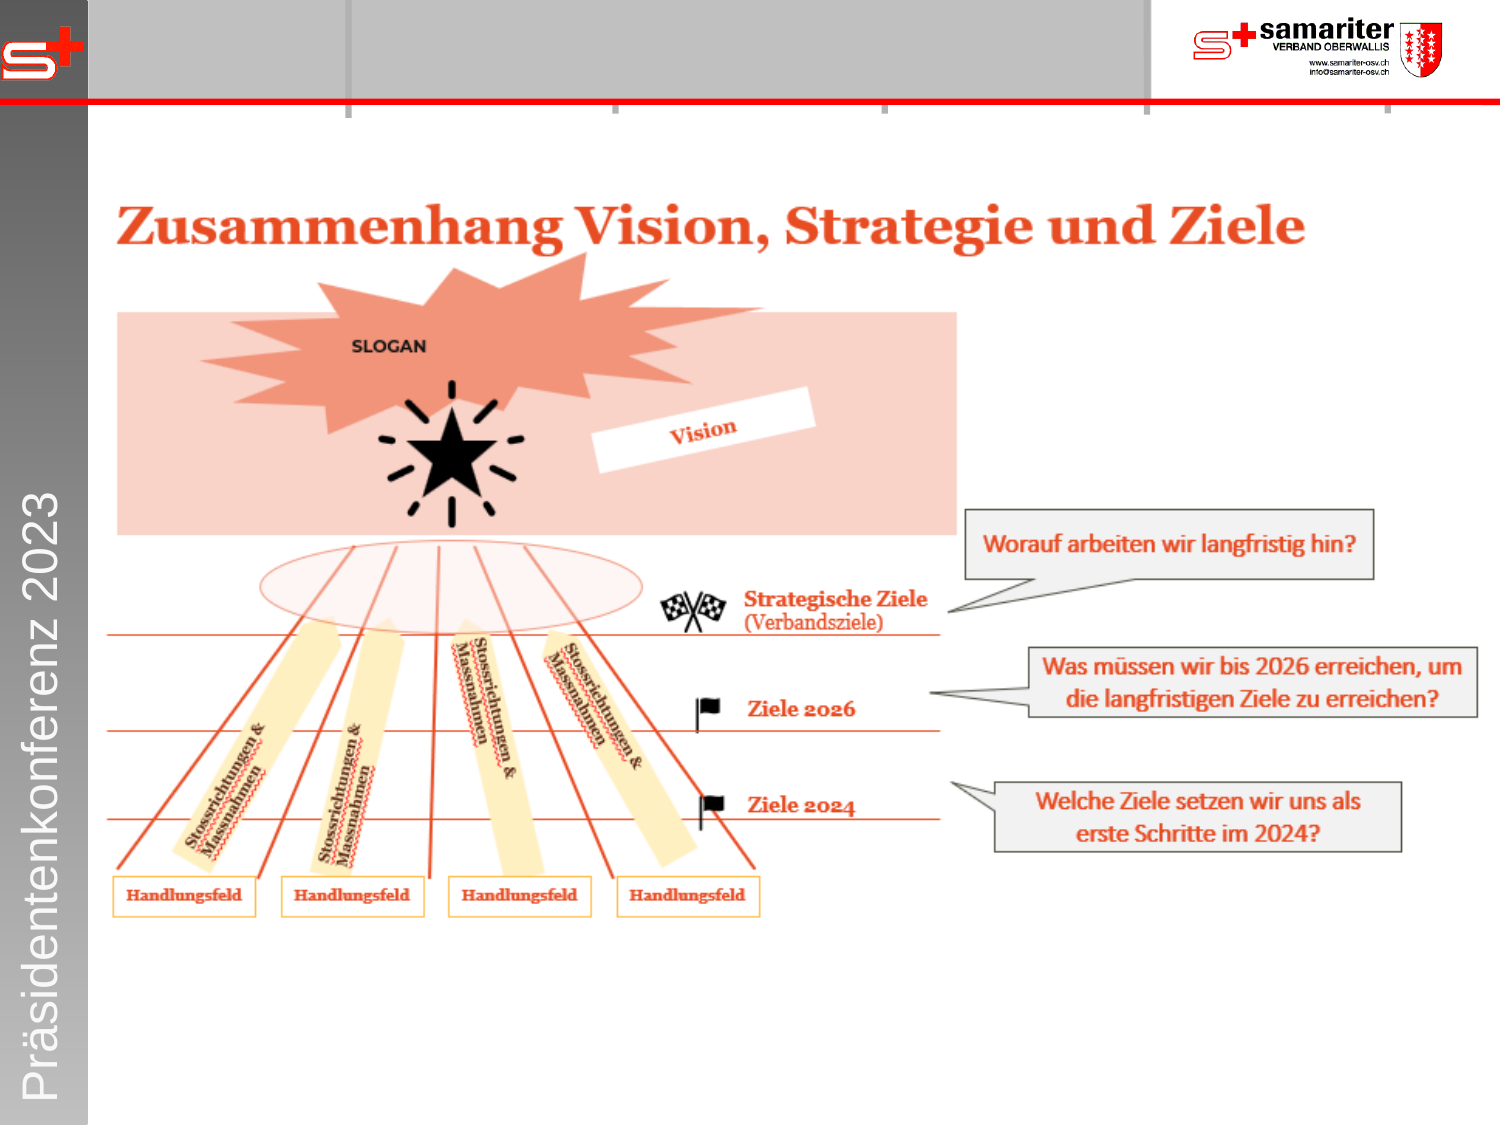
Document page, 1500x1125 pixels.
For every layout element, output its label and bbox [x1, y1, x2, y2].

picture [0, 24, 87, 81]
picture [1165, 2, 1471, 93]
picture [88, 173, 1500, 952]
